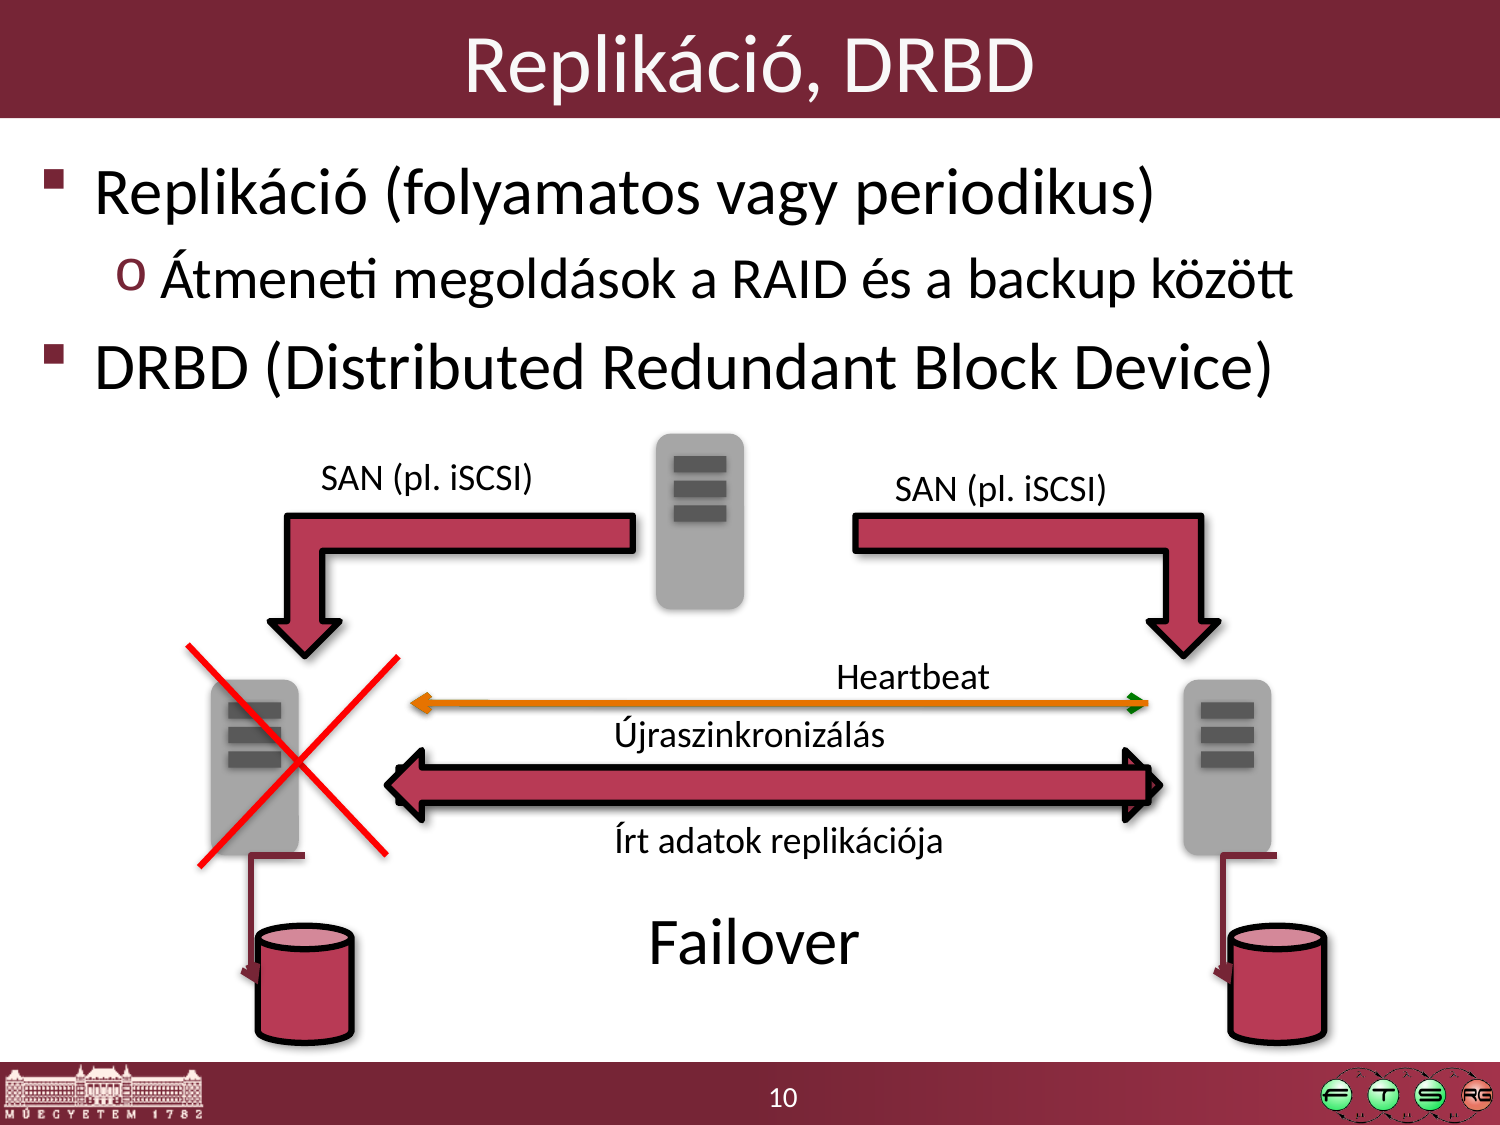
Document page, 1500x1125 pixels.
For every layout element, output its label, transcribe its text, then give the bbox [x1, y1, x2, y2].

text_box Újraszinkronizálás [599, 714, 901, 763]
text_box Failover [634, 890, 877, 986]
text_box [853, 513, 1221, 659]
text_box Heartbeat [821, 644, 1006, 699]
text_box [193, 661, 405, 862]
text_box [255, 923, 354, 1046]
picture [0, 1063, 209, 1123]
list Replikáció (folyamatos vagy periodikus) Átmeneti megoldások a RAID és a backup között DRBD (Distributed Redundant Block Device) [23, 140, 1477, 1048]
picture [1318, 1065, 1494, 1125]
text_box [267, 513, 635, 648]
text_box SAN (pl. iSCSI) [306, 445, 549, 505]
text_box [1122, 814, 1135, 823]
title Replikáció, DRBD [0, 0, 1500, 119]
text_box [181, 650, 393, 850]
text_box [1183, 679, 1272, 856]
text_box [1122, 748, 1141, 763]
text_box SAN (pl. iSCSI) [880, 456, 1123, 517]
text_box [655, 433, 745, 610]
text_box [410, 748, 1151, 823]
text_box Írt adatok replikációja [599, 814, 959, 869]
text_box [1228, 923, 1327, 1046]
